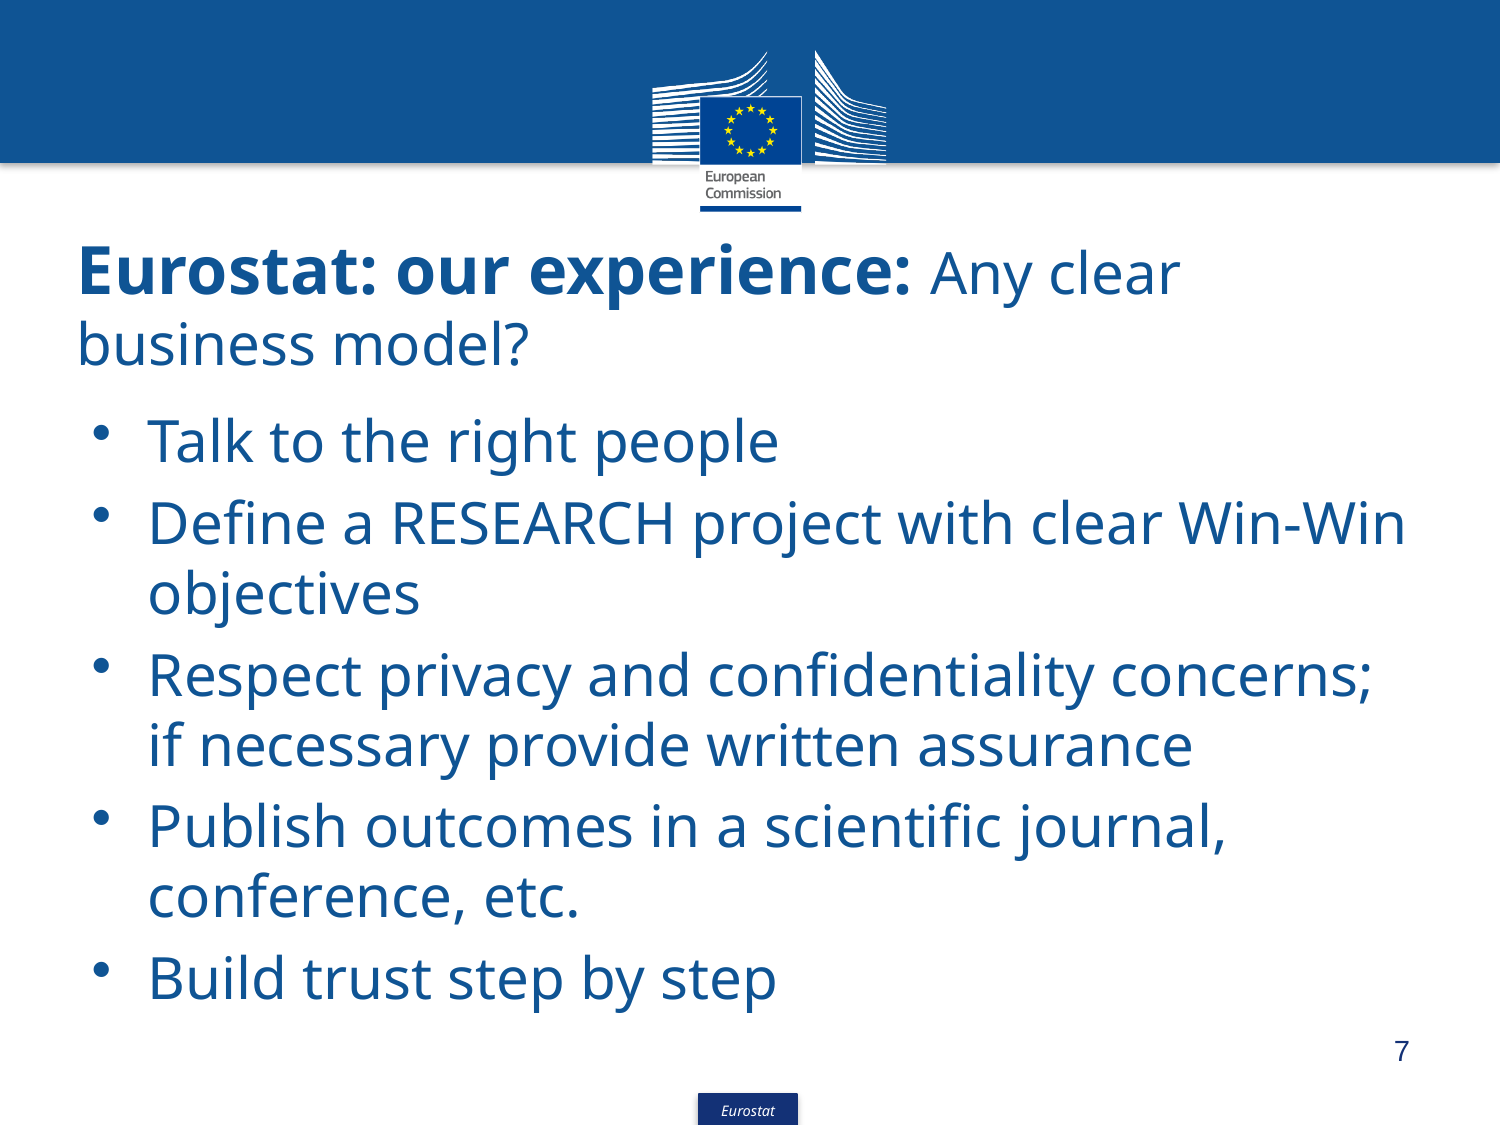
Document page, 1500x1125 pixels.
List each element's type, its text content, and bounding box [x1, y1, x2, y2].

slide_number 7 [1074, 1024, 1426, 1103]
list Talk to the right people Define a RESEARCH project with clear Win-Win objectives Respect privacy and confidentiality concerns; if necessary provide written assurance Publish outcomes in a scientific journal, conference, etc. Build trust step by step [76, 397, 1427, 1125]
title Eurostat: our experience: Any clear business model? [76, 219, 1427, 397]
